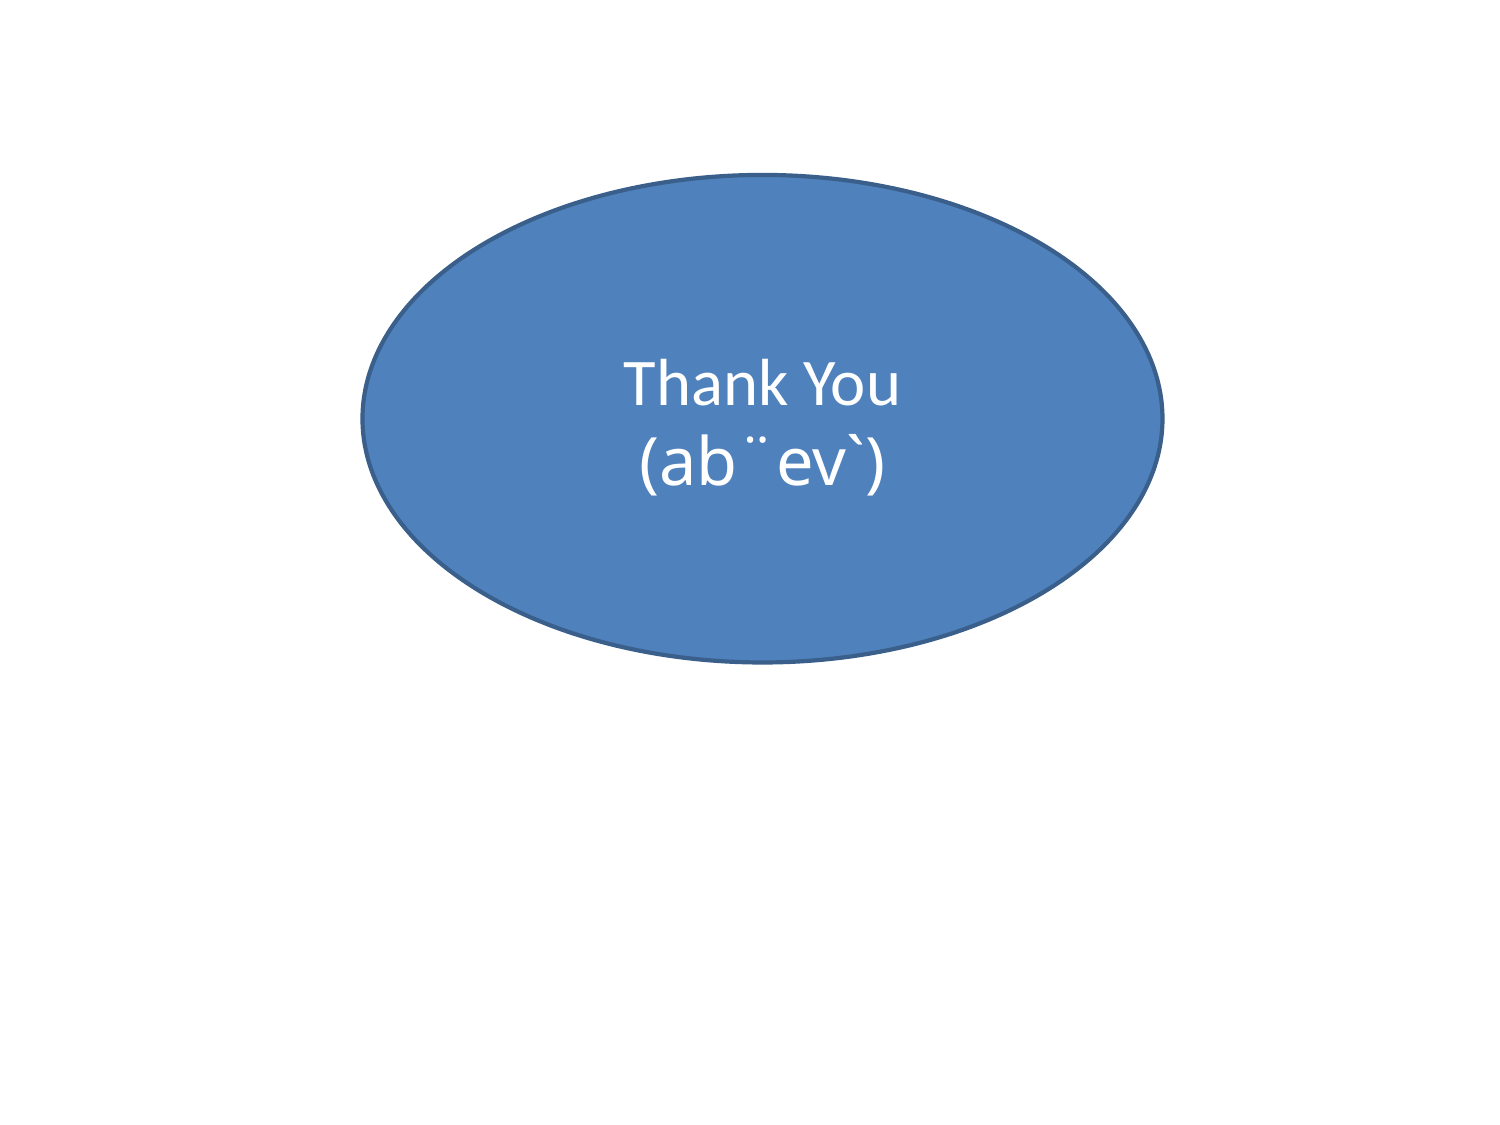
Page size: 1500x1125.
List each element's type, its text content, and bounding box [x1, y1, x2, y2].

text_box Thank You (ab¨ev`) [360, 172, 1165, 665]
